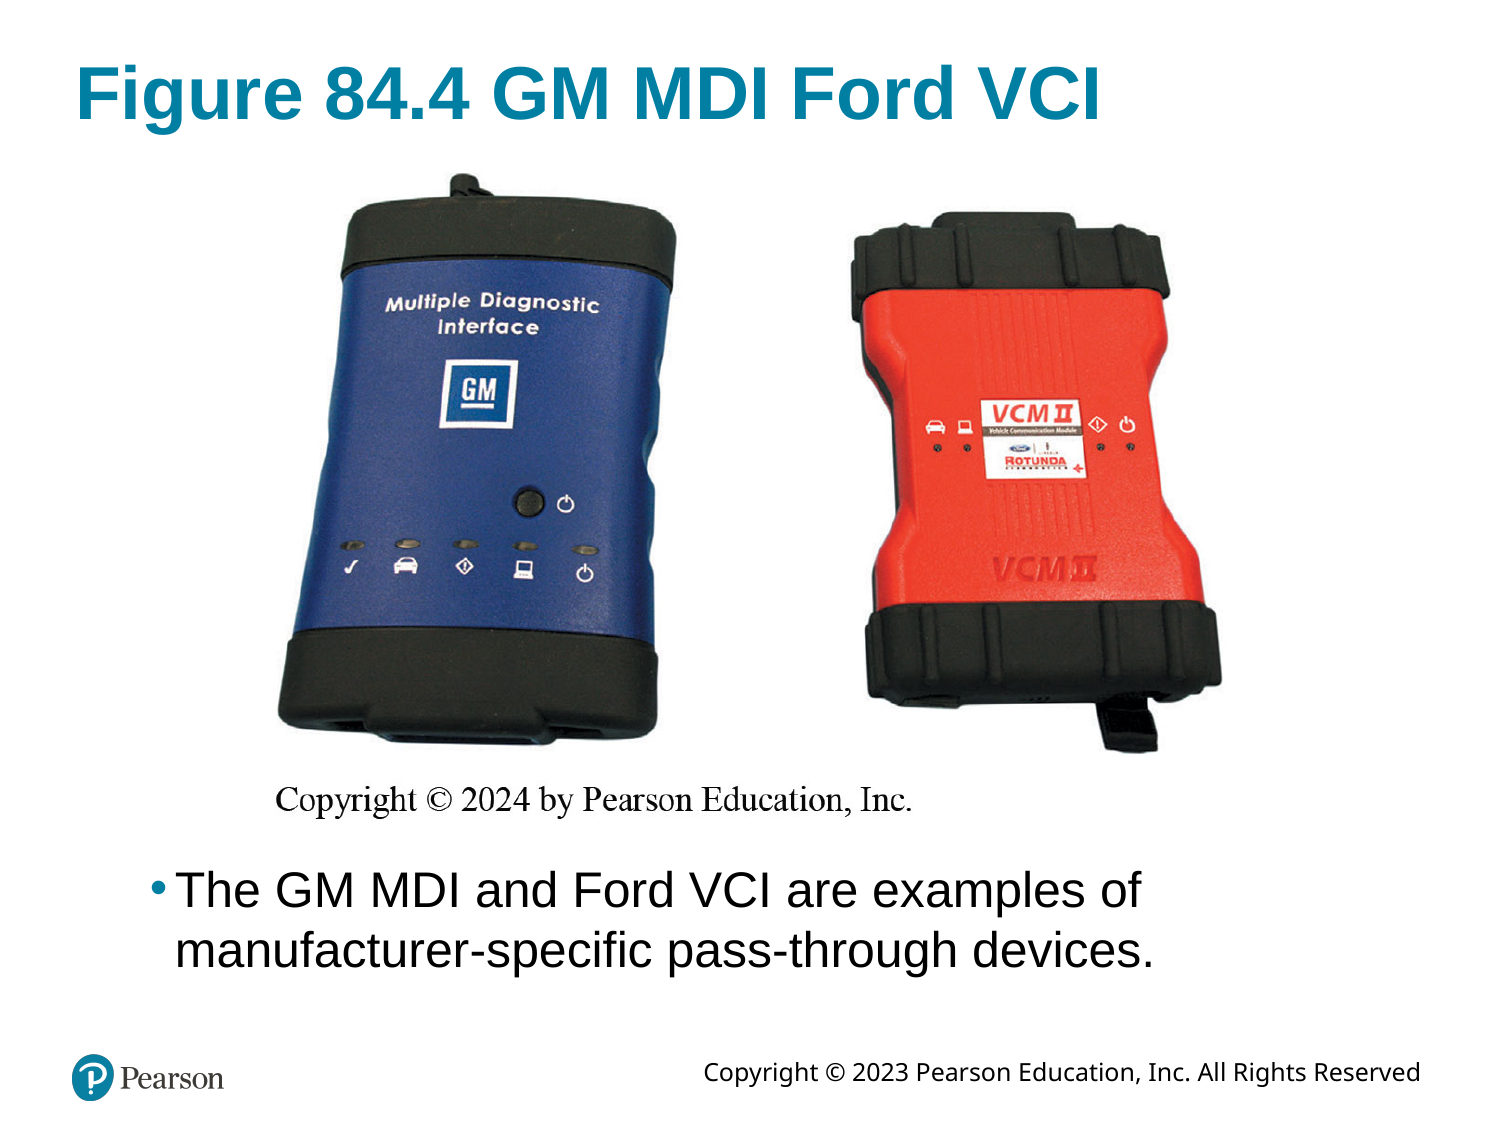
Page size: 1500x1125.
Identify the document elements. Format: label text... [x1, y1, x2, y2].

list The GM MDI and Ford VCI are examples of manufacturer-specific pass-through devices. [133, 849, 1371, 987]
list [274, 170, 1226, 822]
picture [80, 1063, 106, 1088]
picture [98, 1054, 224, 1101]
title Figure 84.4 GM MDI Ford VCI [75, 36, 1425, 143]
picture [72, 1054, 88, 1070]
picture [72, 1087, 83, 1101]
